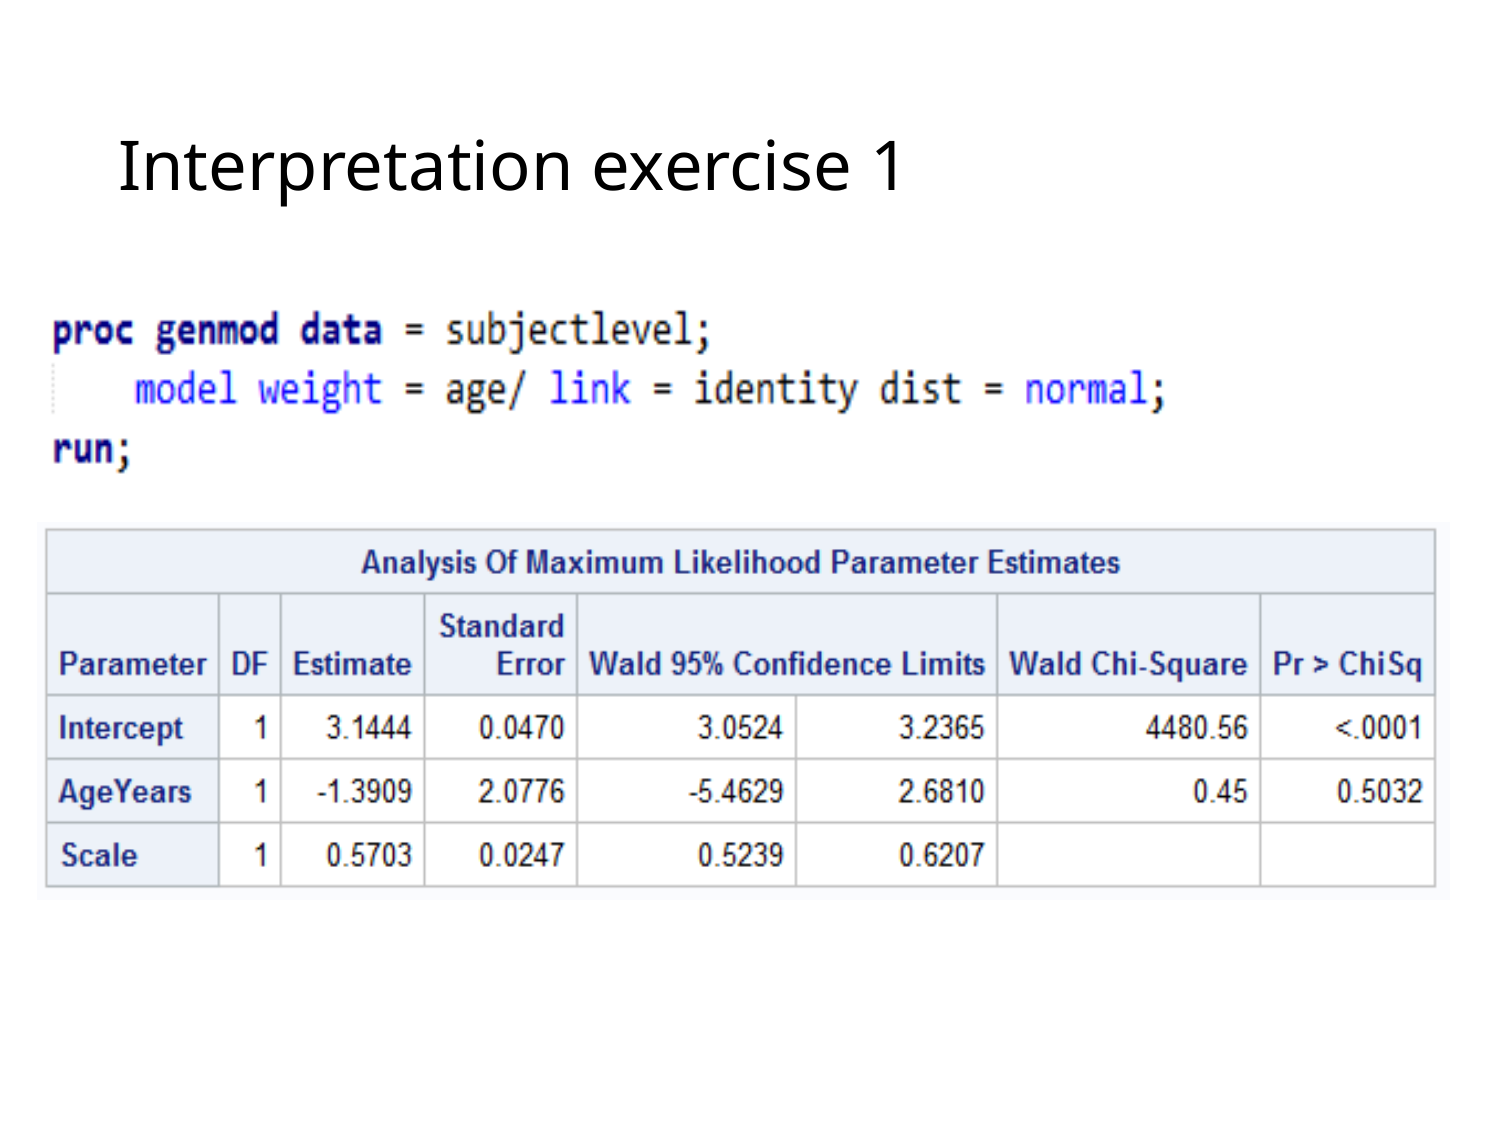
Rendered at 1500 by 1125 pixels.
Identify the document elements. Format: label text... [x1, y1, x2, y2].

picture [37, 522, 1450, 900]
title Interpretation exercise 1 [103, 59, 1397, 278]
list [37, 299, 1175, 500]
